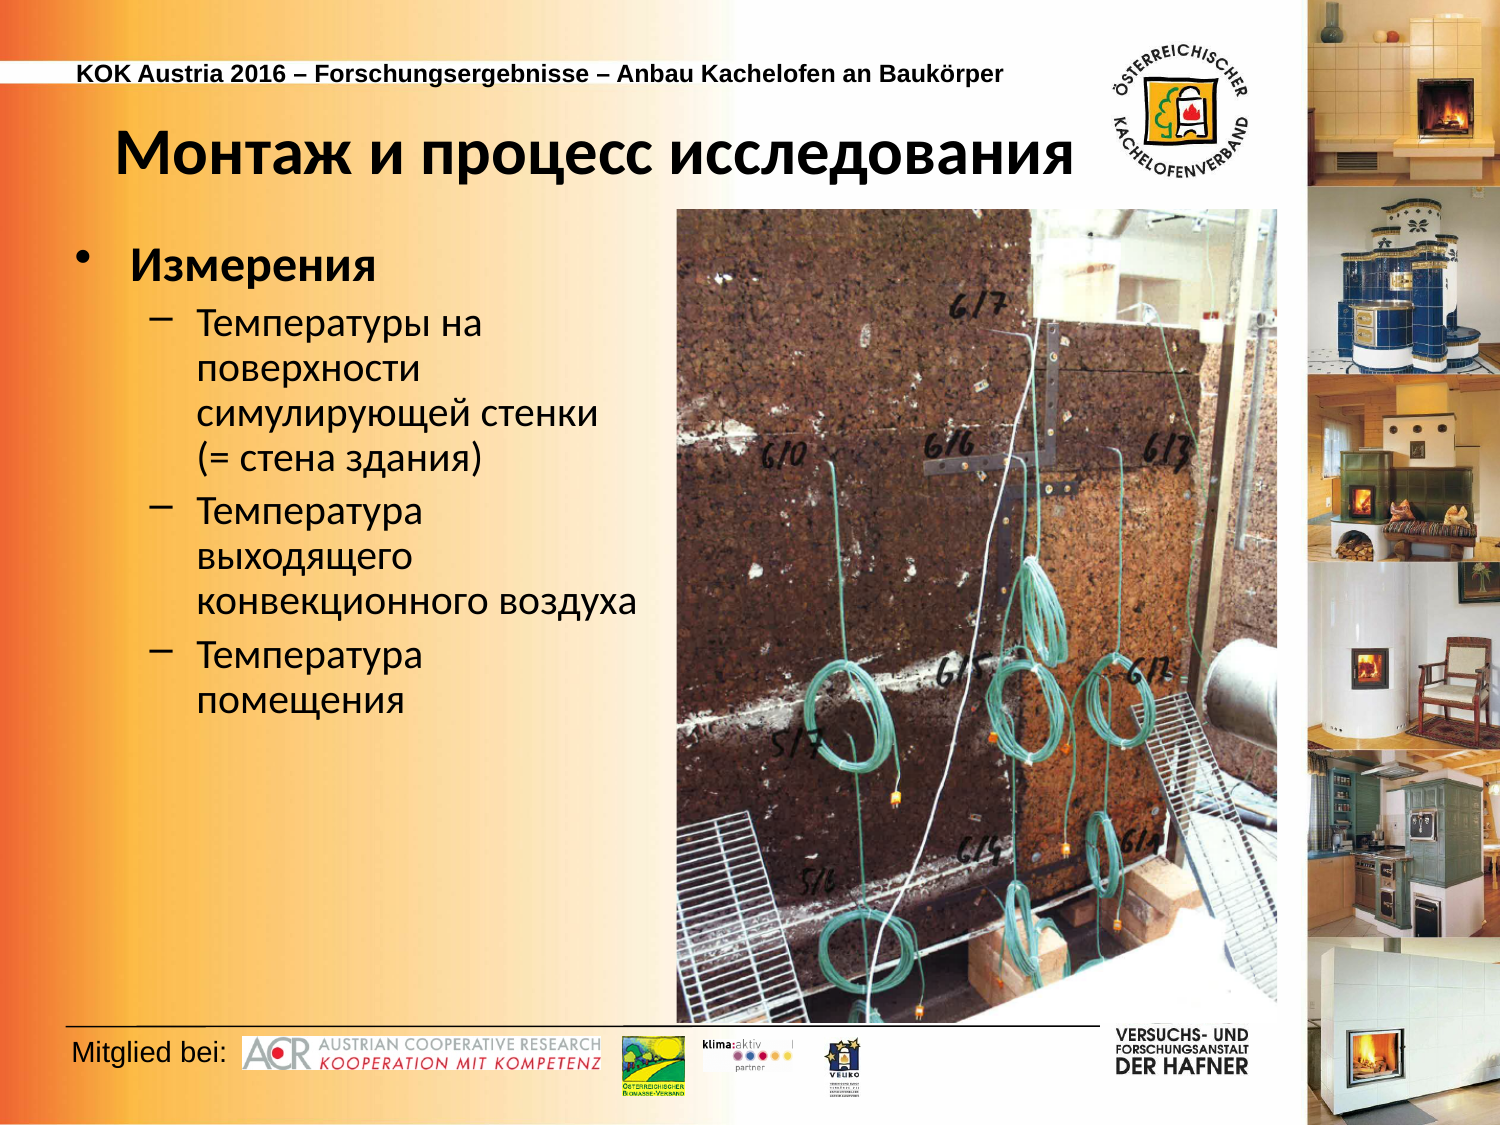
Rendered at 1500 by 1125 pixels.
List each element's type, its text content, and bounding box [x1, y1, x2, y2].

text_box [75, 864, 671, 975]
list Измерения Температуры на поверхности симулирующей стенки (= стена здания) Температура выходящего конвекционного воздуха Температура помещения [59, 230, 657, 820]
title Монтаж и процесс исследования [70, 83, 1121, 213]
picture [0, 0, 1500, 1125]
